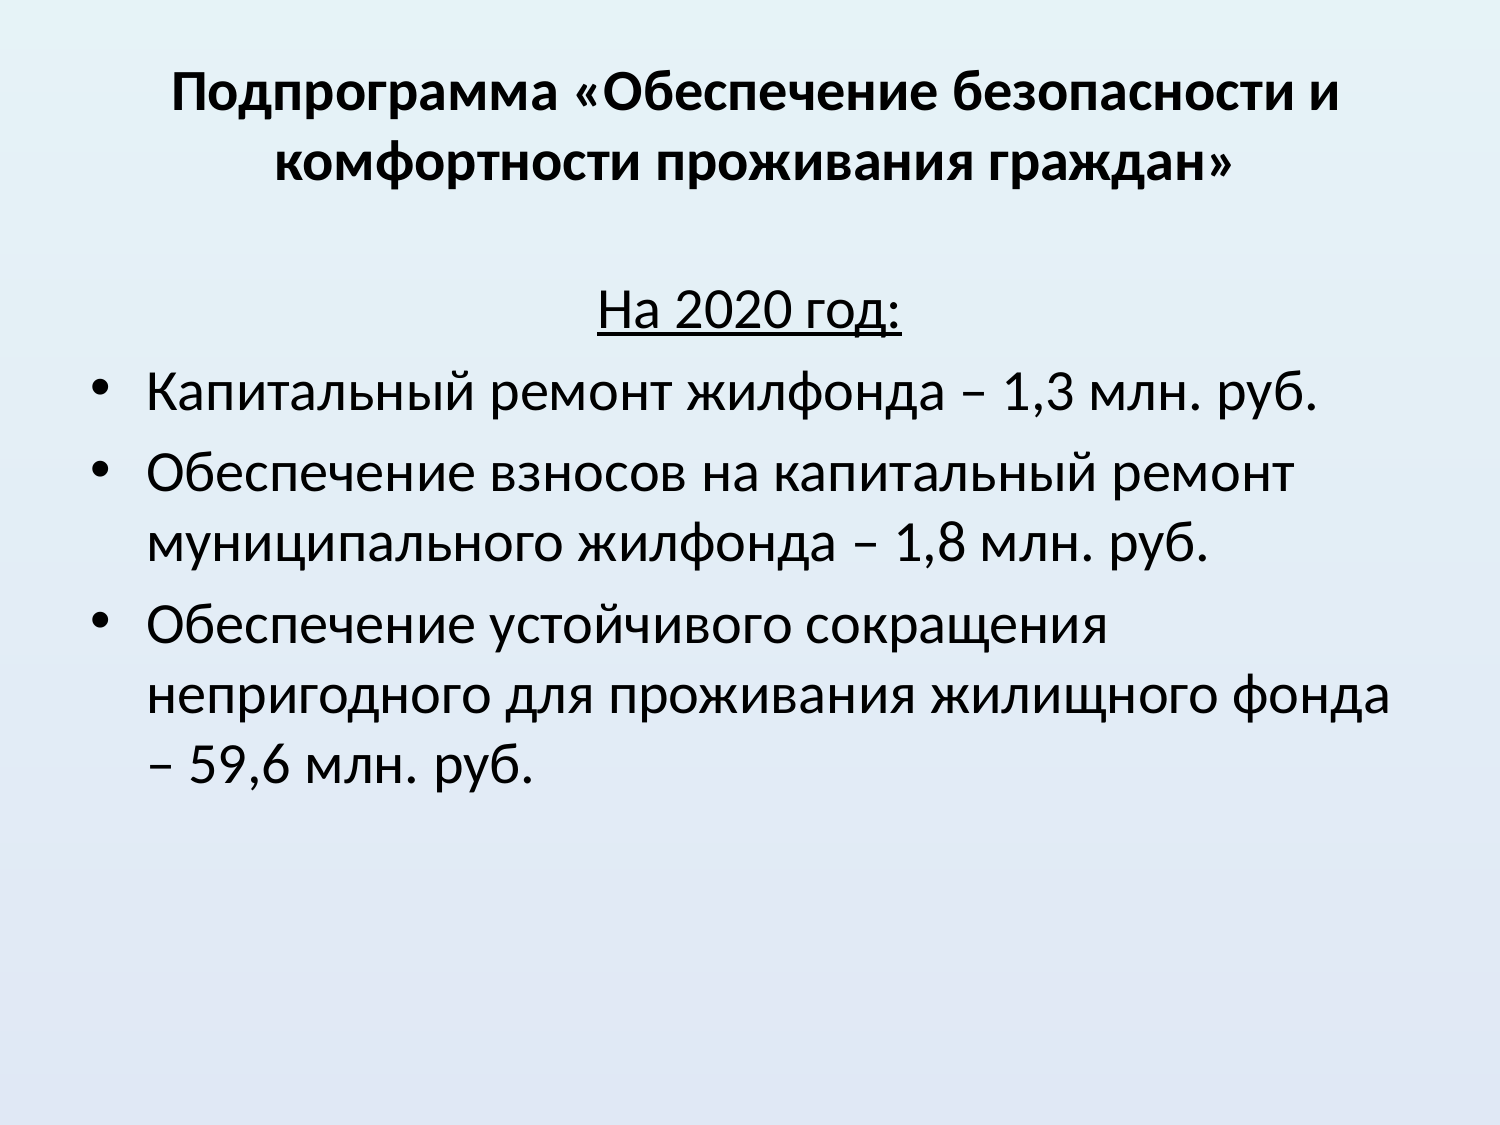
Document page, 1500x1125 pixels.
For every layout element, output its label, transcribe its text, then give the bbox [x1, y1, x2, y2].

title Подпрограмма «Обеспечение безопасности и комфортности проживания граждан» [37, 45, 1475, 200]
list На 2020 год: Капитальный ремонт жилфонда – 1,3 млн. руб. Обеспечение взносов на капитальный ремонт муниципального жилфонда – 1,8 млн. руб. Обеспечение устойчивого сокращения непригодного для проживания жилищного фонда – 59,6 млн. руб. [75, 262, 1425, 1055]
